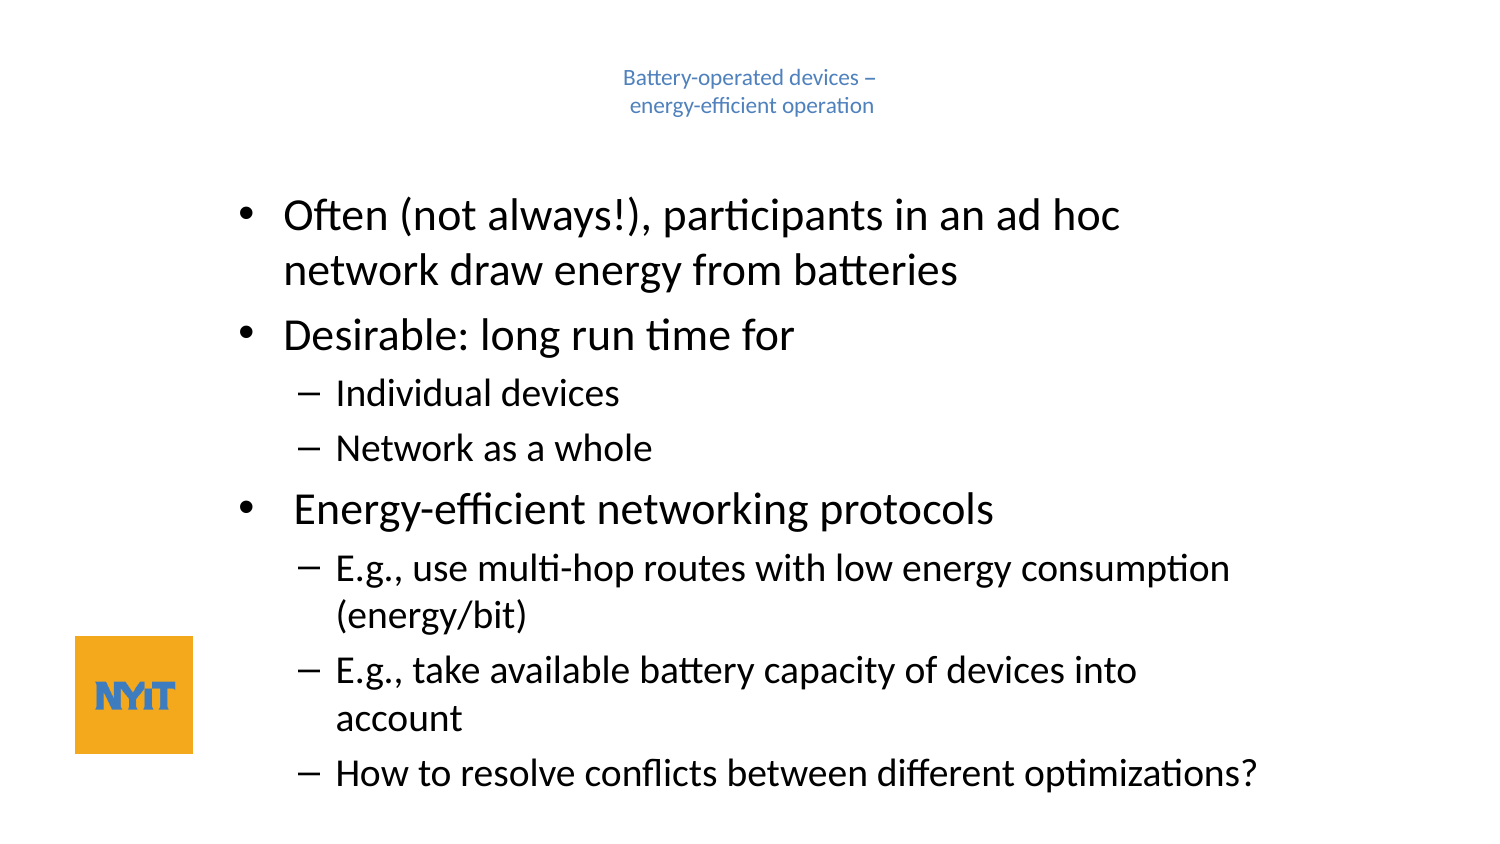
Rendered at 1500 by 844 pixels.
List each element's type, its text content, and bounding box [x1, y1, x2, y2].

list Often (not always!), participants in an ad hoc network draw energy from batteries Desirable: long run time for Individual devices Network as a whole Energy-efficient networking protocols E.g., use multi-hop routes with low energy consumption (energy/bit) E.g., take available battery capacity of devices into account How to resolve conflicts between different optimizations? [225, 178, 1280, 817]
title Battery-operated devices – energy-efficient operation [90, 54, 1414, 126]
